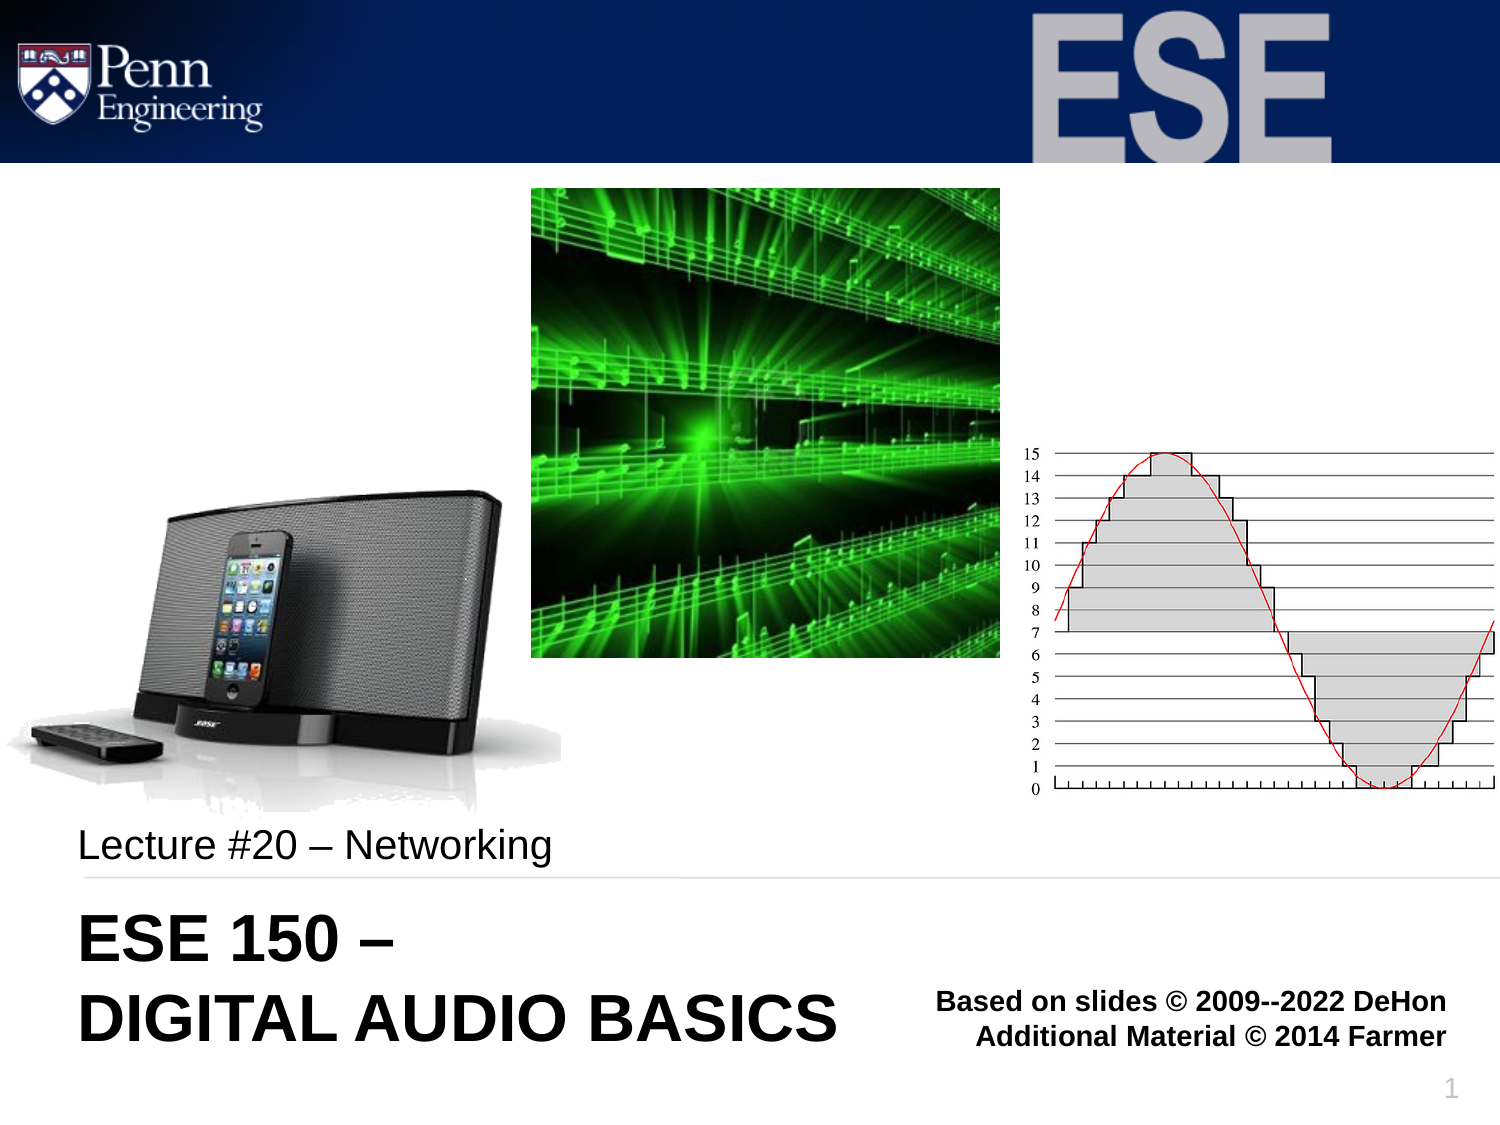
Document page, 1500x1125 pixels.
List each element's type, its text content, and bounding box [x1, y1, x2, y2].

text_box Lecture #20 – Networking [62, 724, 1450, 875]
picture [1022, 442, 1500, 801]
footer ESE 150 - Spring 2022 [512, 12, 1063, 60]
text_box ESE 150 – Digital Audio Basics [62, 887, 1450, 1088]
slide_number Based on slides © 2009--2022 DeHon Additional Material © 2014 Farmer [853, 975, 1463, 1063]
picture [530, 188, 1001, 658]
picture [0, 351, 562, 825]
picture [0, 0, 1500, 163]
slide_number 1 [1350, 1061, 1475, 1103]
